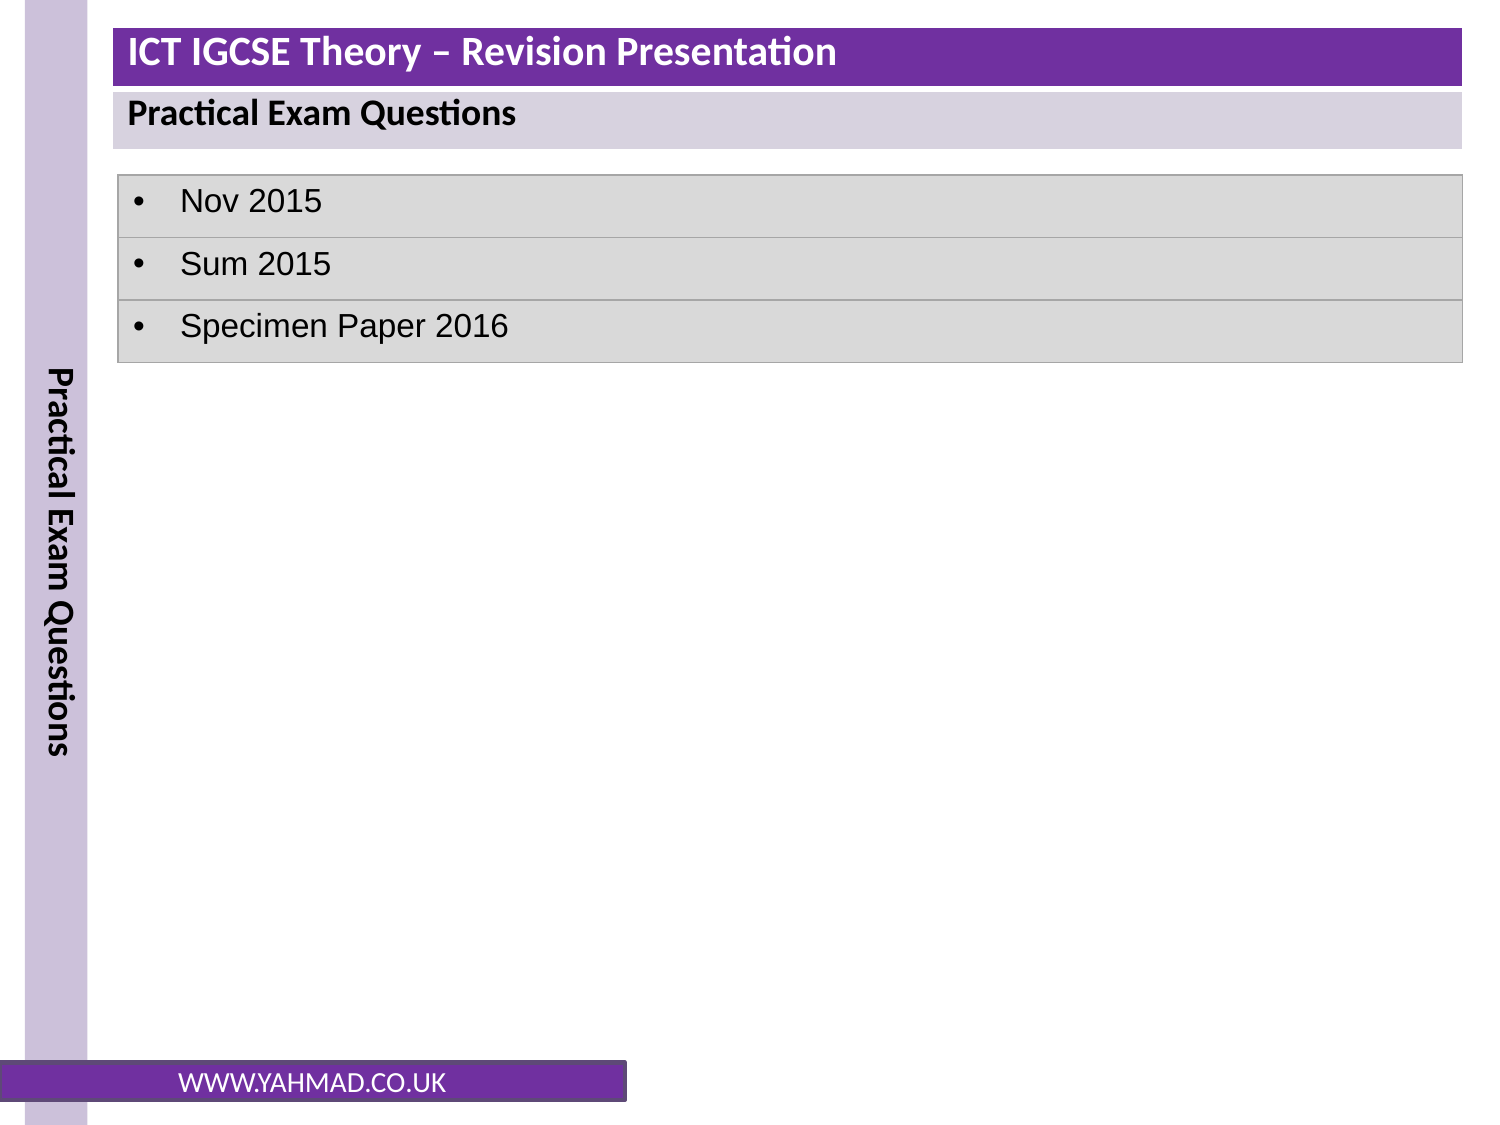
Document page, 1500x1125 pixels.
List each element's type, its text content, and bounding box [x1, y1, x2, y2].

table_cell Sum 2015 [119, 238, 1462, 299]
table_cell Specimen Paper 2016 [119, 301, 1462, 362]
table_header Nov 2015 [119, 176, 1462, 237]
